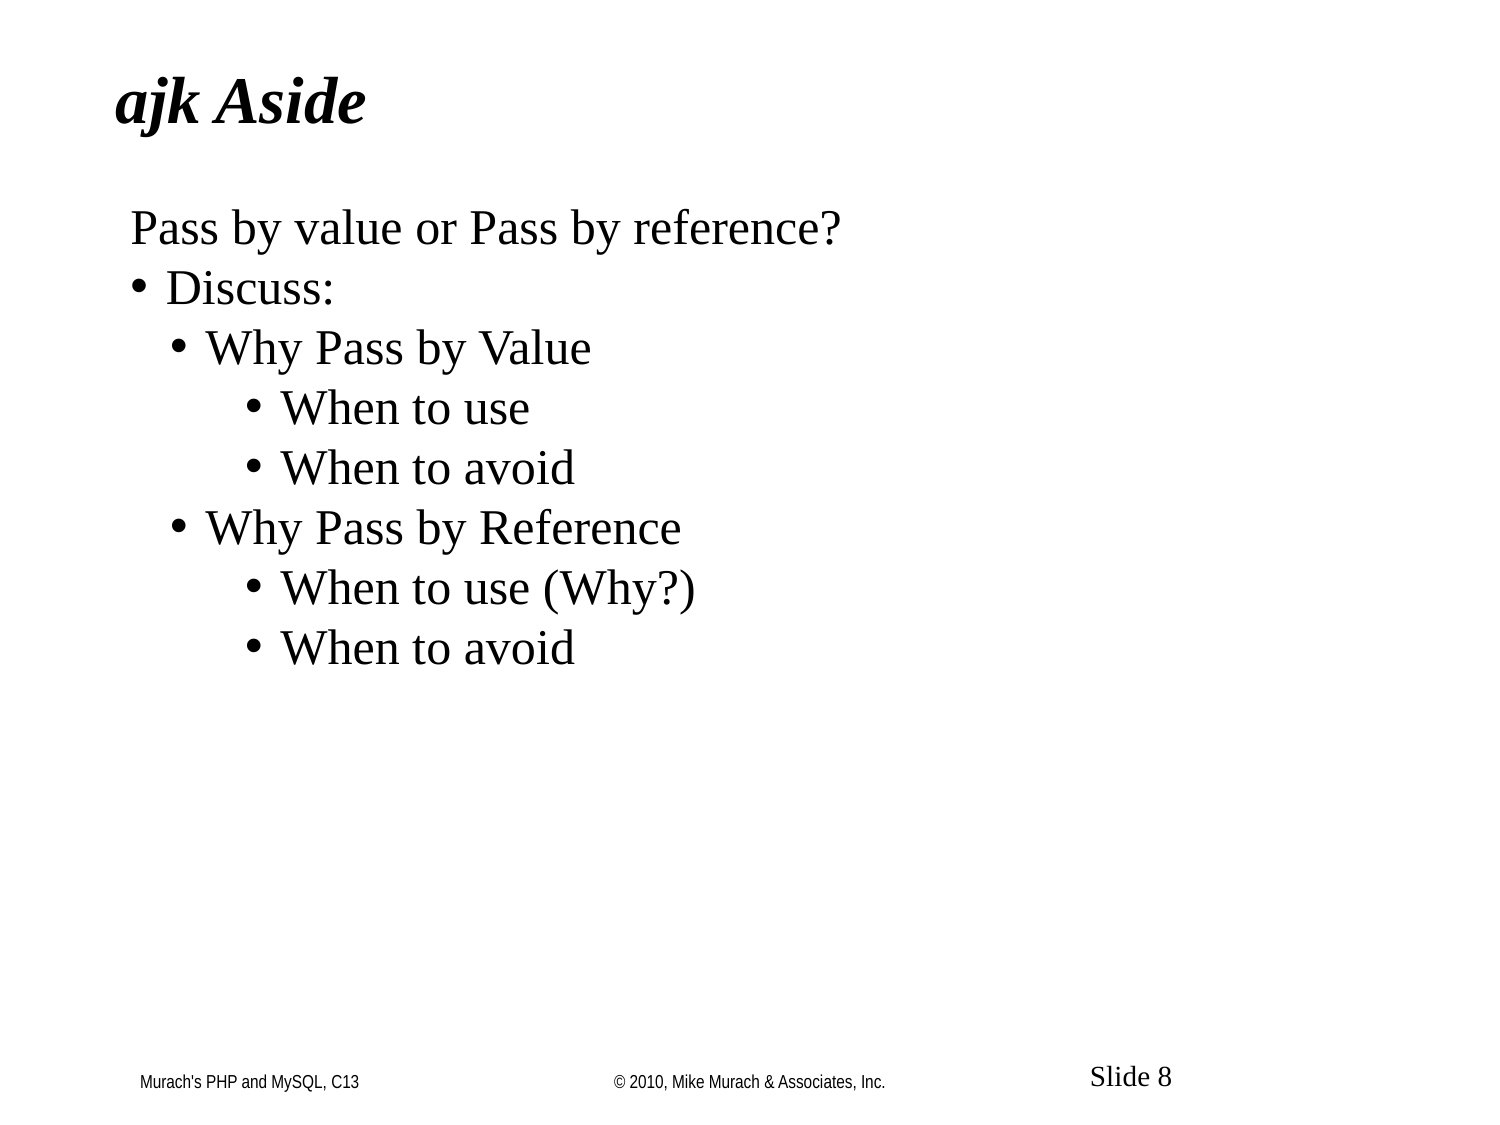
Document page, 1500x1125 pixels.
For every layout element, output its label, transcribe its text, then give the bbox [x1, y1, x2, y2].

slide_number Slide 8 [1074, 1025, 1388, 1100]
text_box Pass by value or Pass by reference? Discuss: Why Pass by Value When to use When to avoid Why Pass by Reference When to use (Why?) When to avoid [115, 187, 858, 683]
slide_number Murach's PHP and MySQL, C13 [125, 1025, 450, 1100]
footer © 2010, Mike Murach & Associates, Inc. [474, 1025, 1025, 1100]
text_box ajk Aside [101, 49, 383, 145]
